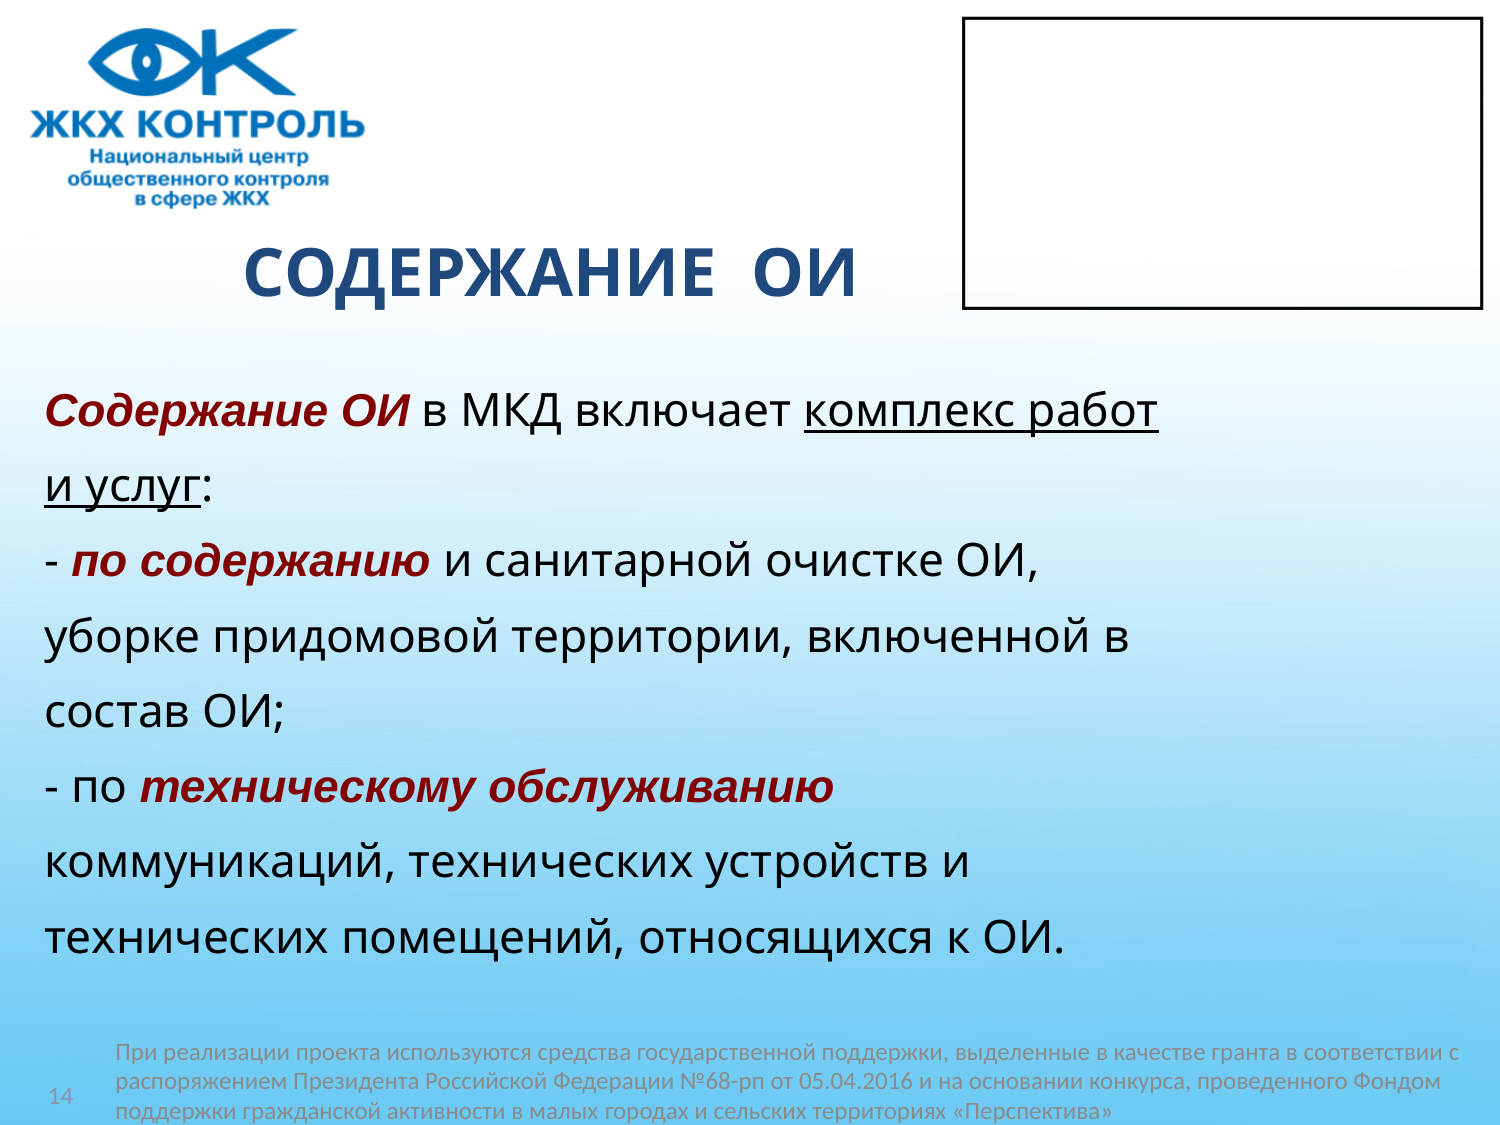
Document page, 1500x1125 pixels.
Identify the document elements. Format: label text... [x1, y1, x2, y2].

footer При реализации проекта используются средства государственной поддержки, выделенные в качестве гранта в соответствии c распоряжением Президента Российской Федерации №68-рп от 05.04.2016 и на основании конкурса, проведенного Фондом поддержки гражданской активности в малых городах и сельских территориях «Перспектива» [100, 1065, 1483, 1125]
title СОДЕРЖАНИЕ ОИ [152, 210, 951, 329]
picture [0, 0, 1500, 1125]
slide_number 14 [17, 1065, 89, 1125]
list Содержание ОИ в МКД включает комплекс работ и услуг: - по содержанию и санитарной очистке ОИ, уборке придомовой территории, включенной в состав ОИ; - по техническому обслуживанию коммуникаций, технических устройств и технических помещений, относящихся к ОИ. [29, 361, 1465, 985]
